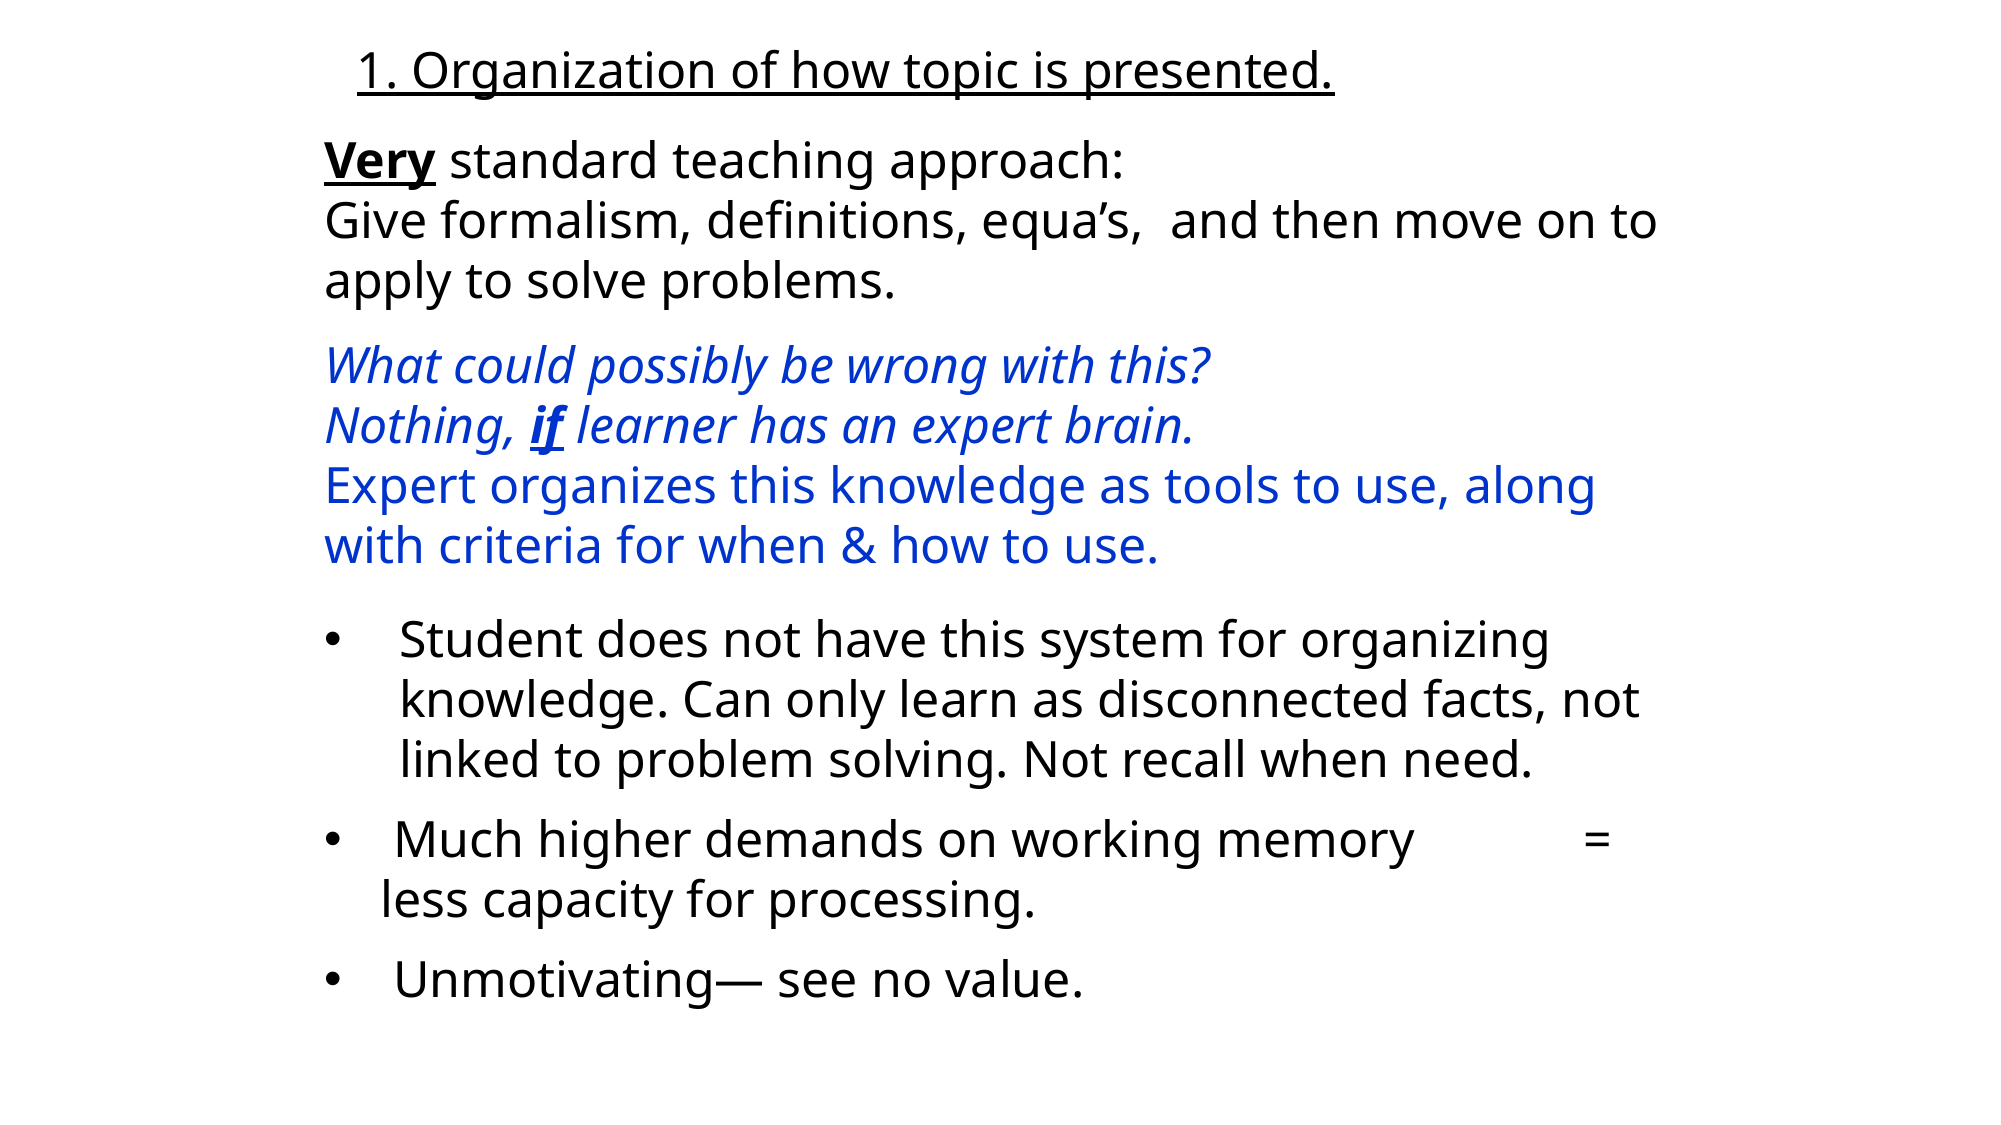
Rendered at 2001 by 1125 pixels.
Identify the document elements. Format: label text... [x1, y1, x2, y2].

text_box Very standard teaching approach: Give formalism, definitions, equa’s, and then move on to apply to solve problems. What could possibly be wrong with this? Nothing, if learner has an expert brain. Expert organizes this knowledge as tools to use, along with criteria for when & how to use. Student does not have this system for organizing knowledge. Can only learn as disconnected facts, not linked to problem solving. Not recall when need. Much higher demands on working memory = less capacity for processing. Unmotivating— see no value. [309, 120, 1703, 1016]
text_box 1. Organization of how topic is presented. [341, 31, 1350, 106]
